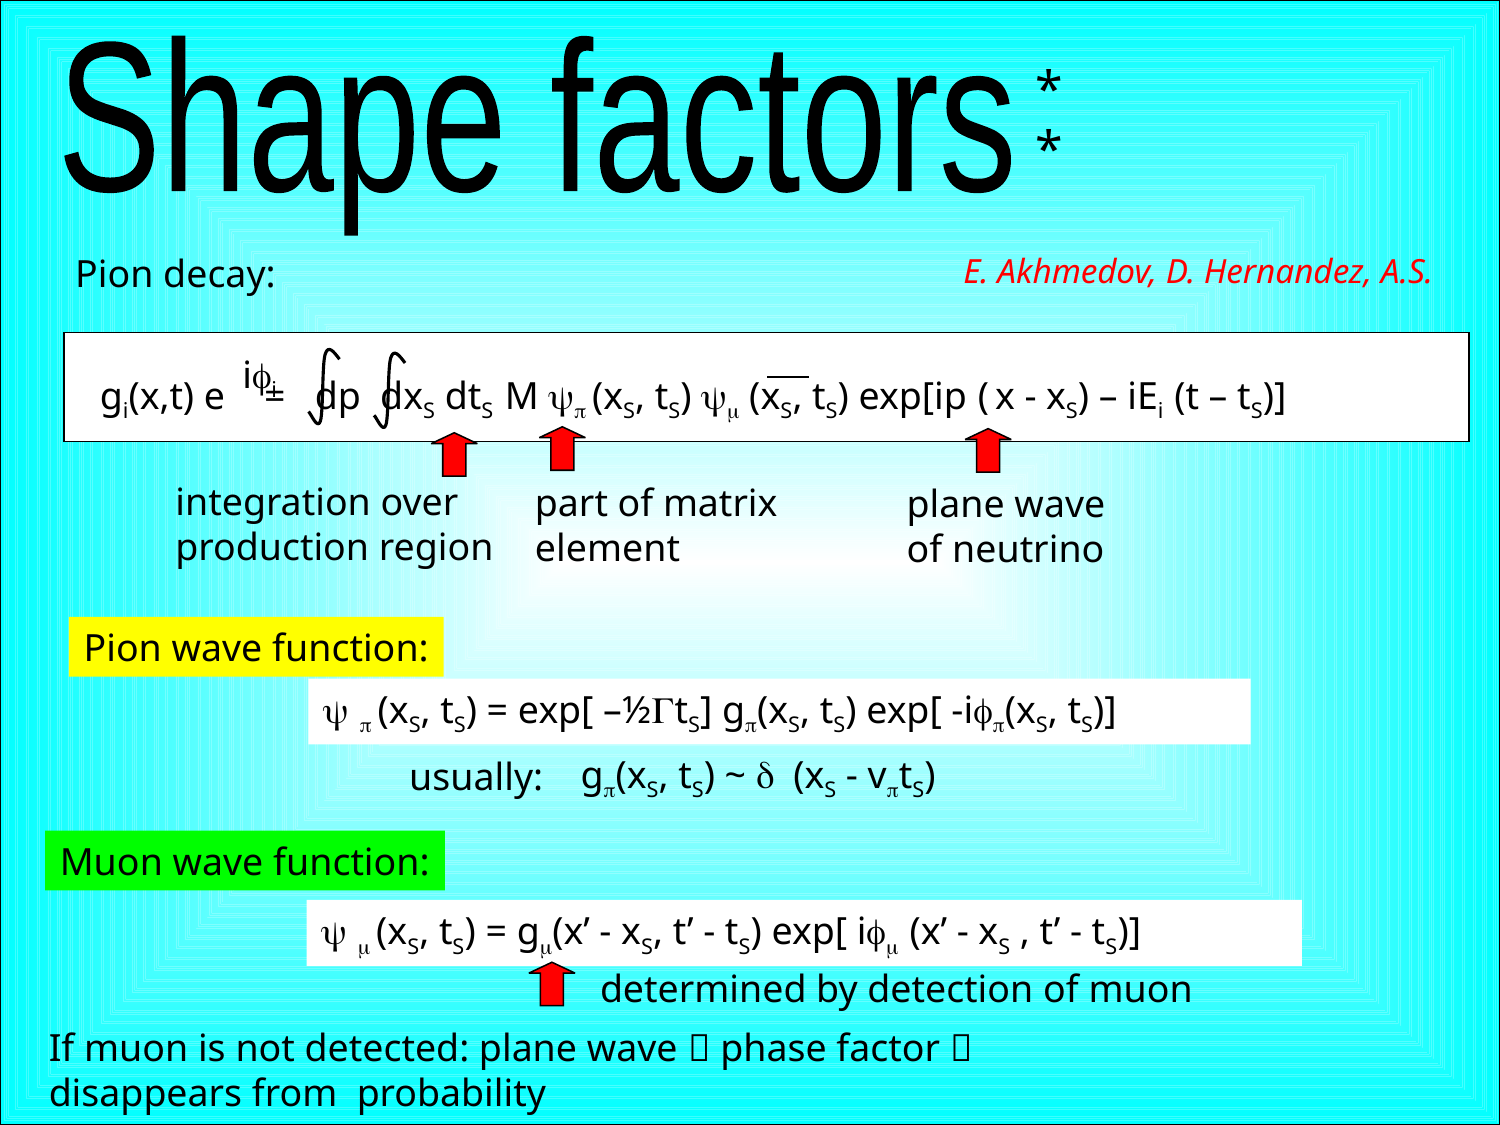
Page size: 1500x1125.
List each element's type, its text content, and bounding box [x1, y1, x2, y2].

text_box [64, 332, 1469, 442]
text_box [374, 353, 406, 428]
text_box Muon wave function: [45, 830, 445, 891]
text_box [0, 0, 1500, 1125]
text_box Pion wave function: [68, 616, 444, 677]
text_box usually: [394, 745, 559, 805]
text_box y m (xS, tS) = gm(x’ - xS, t’ - tS) exp[ ifm (x’ - xS , t’ - tS)] [306, 899, 1302, 966]
text_box ifi [227, 343, 292, 410]
text_box [431, 432, 478, 477]
text_box [539, 426, 586, 471]
text_box [965, 428, 1012, 473]
text_box determined by detection of muon [585, 957, 1209, 1018]
text_box [172, 156, 215, 232]
text_box E. Akhmedov, D. Hernandez, A.S. [948, 242, 1449, 298]
text_box [308, 349, 340, 424]
text_box ** [1020, 49, 1105, 185]
text_box gi(x,t) e = dp dxS dtS M yp (xS, tS) ym (xS, tS) exp[ip ( x - xS) – iEi (t – tS)] [75, 364, 1477, 431]
text_box If muon is not detected: plane wave  phase factor  disappears from probability [34, 1016, 1061, 1121]
text_box part of matrix element [520, 471, 803, 577]
text_box Pion decay: [60, 242, 291, 303]
text_box [528, 962, 576, 1006]
text_box gp(xS, tS) ~ d (xS - vptS) [565, 743, 1030, 810]
text_box integration over production region [160, 470, 509, 576]
text_box y p (xS, tS) = exp[ –½GtS] gp(xS, tS) exp[ -ifp(xS, tS)] [308, 678, 1251, 745]
text_box plane wave of neutrino [891, 472, 1130, 578]
